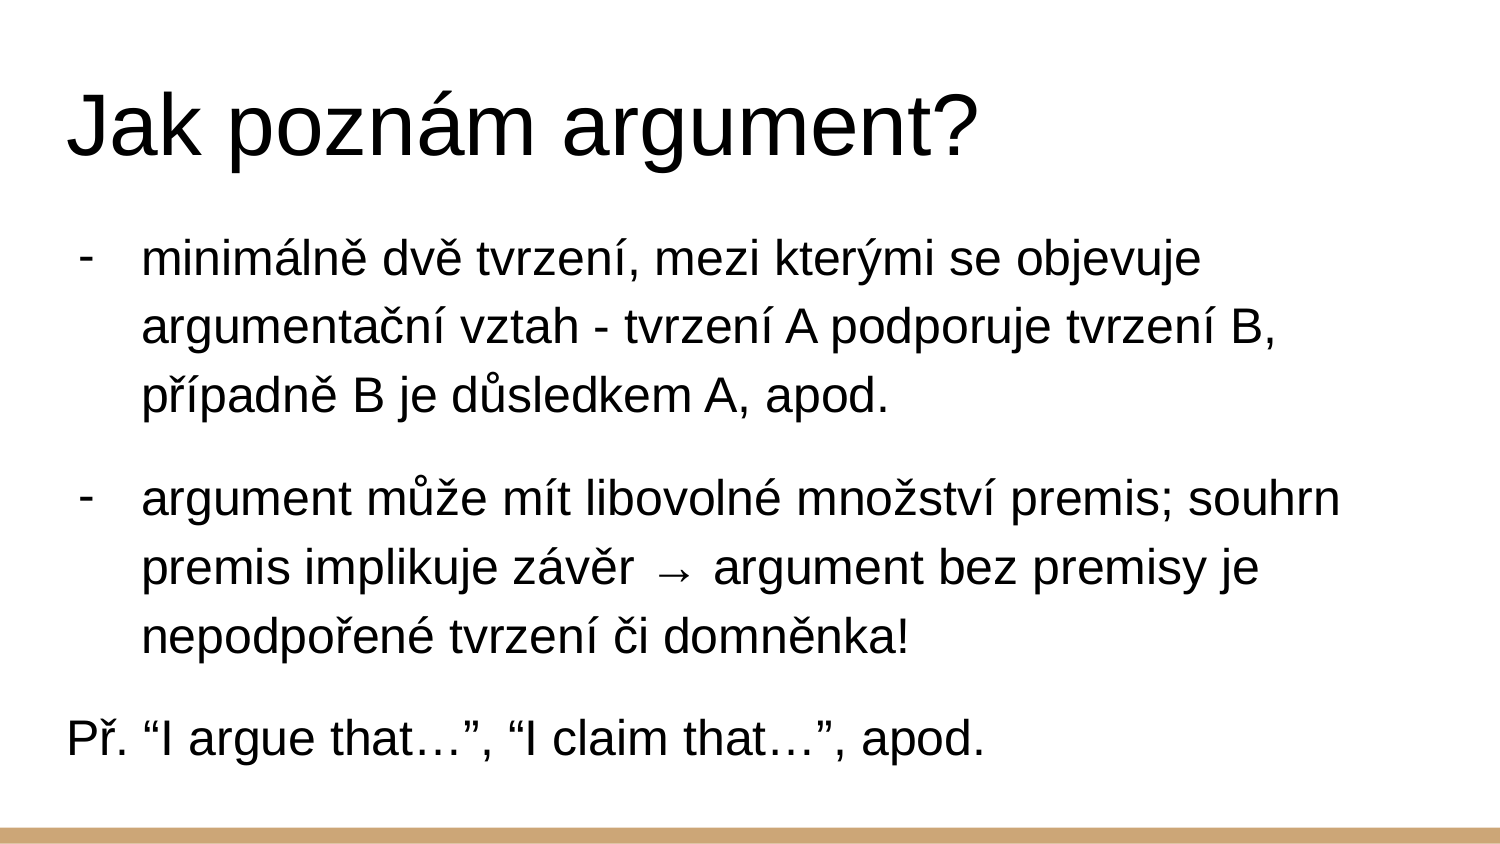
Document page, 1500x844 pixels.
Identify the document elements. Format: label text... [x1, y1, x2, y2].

list minimálně dvě tvrzení, mezi kterými se objevuje argumentační vztah - tvrzení A podporuje tvrzení B, případně B je důsledkem A, apod. argument může mít libovolné množství premis; souhrn premis implikuje závěr → argument bez premisy je nepodpořené tvrzení či domněnka! Př. “I argue that…”, “I claim that…”, apod. [51, 200, 1449, 752]
title Jak poznám argument? [51, 51, 1449, 189]
